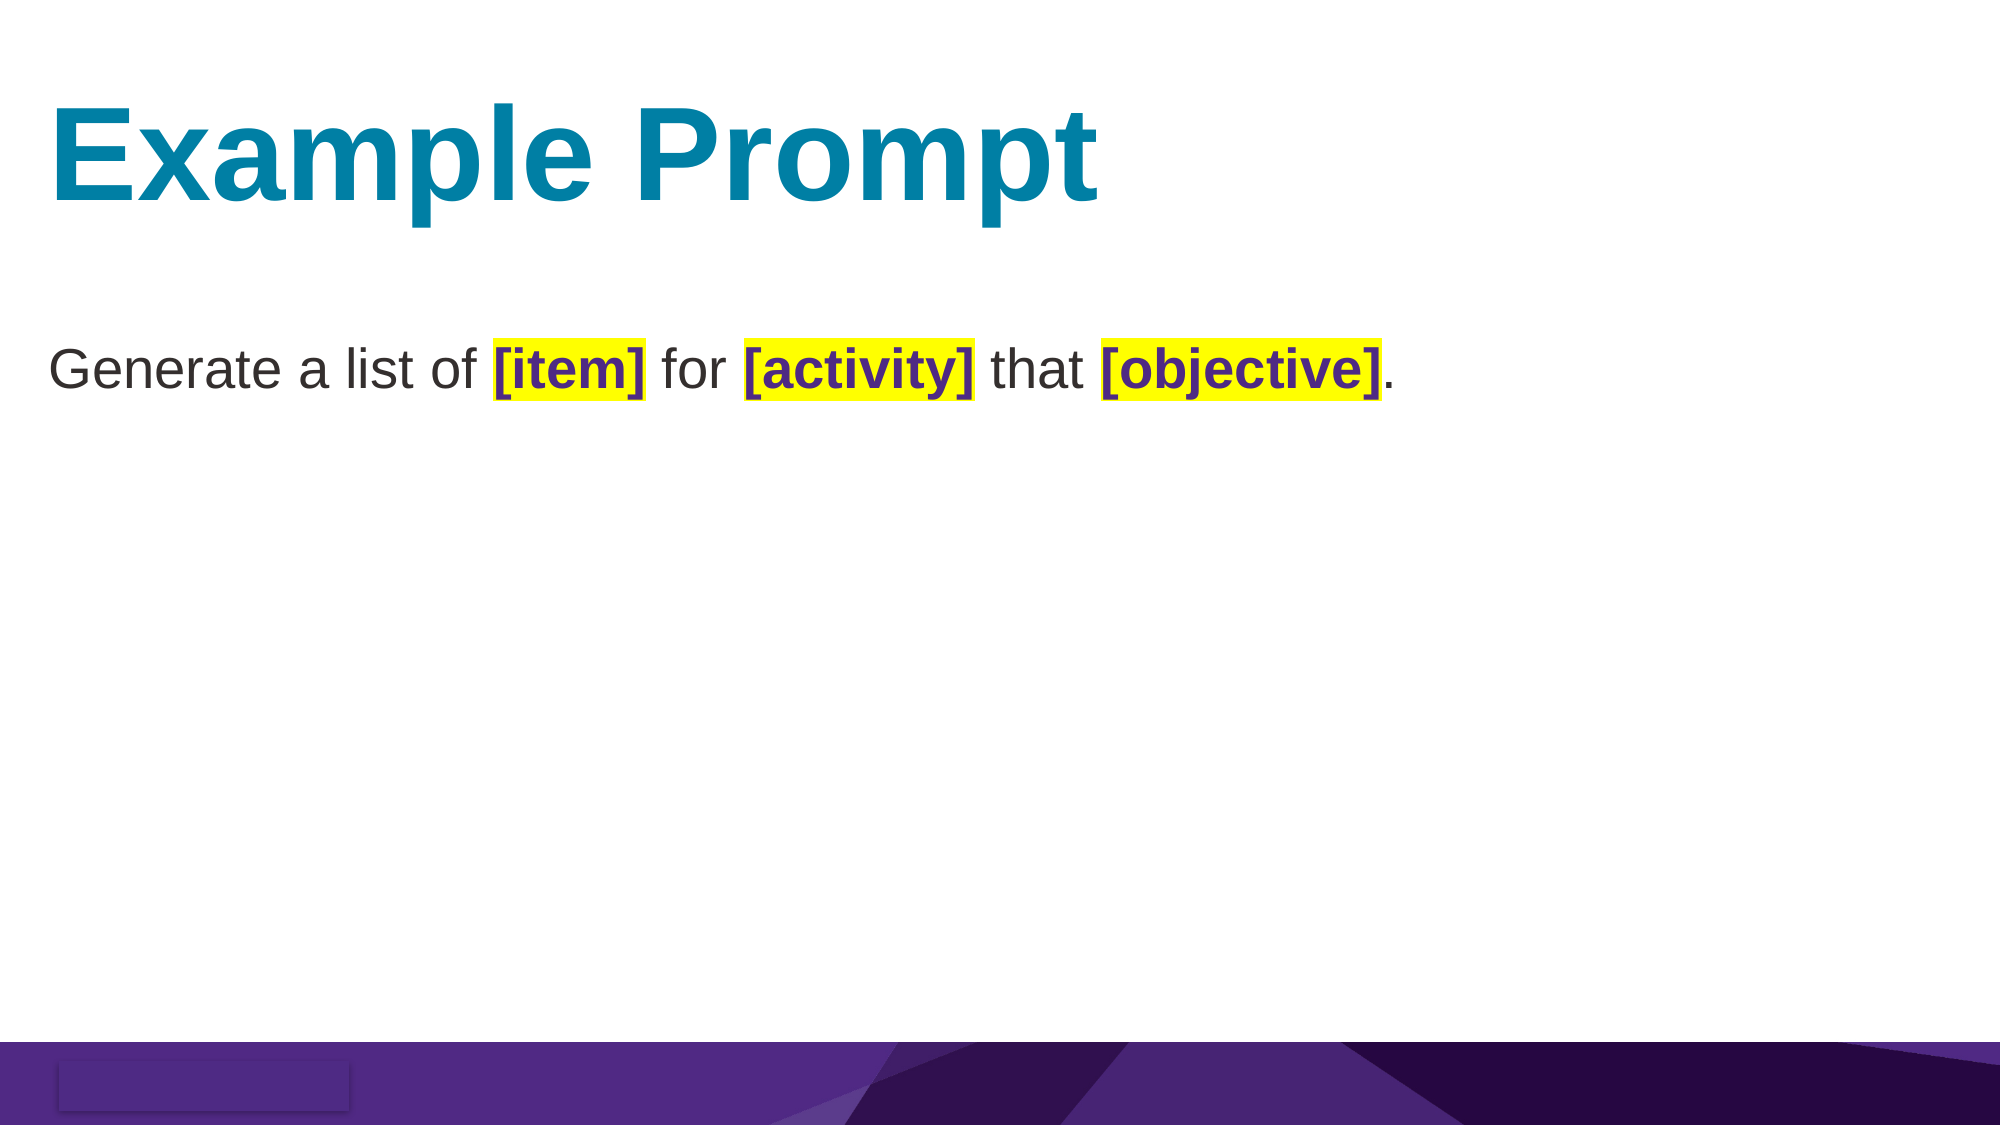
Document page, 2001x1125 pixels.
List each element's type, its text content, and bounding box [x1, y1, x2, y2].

picture [0, 0, 2000, 1125]
title Example Prompt [33, 22, 1967, 273]
list Generate a list of [item] for [activity] that [objective]. [33, 324, 2000, 909]
